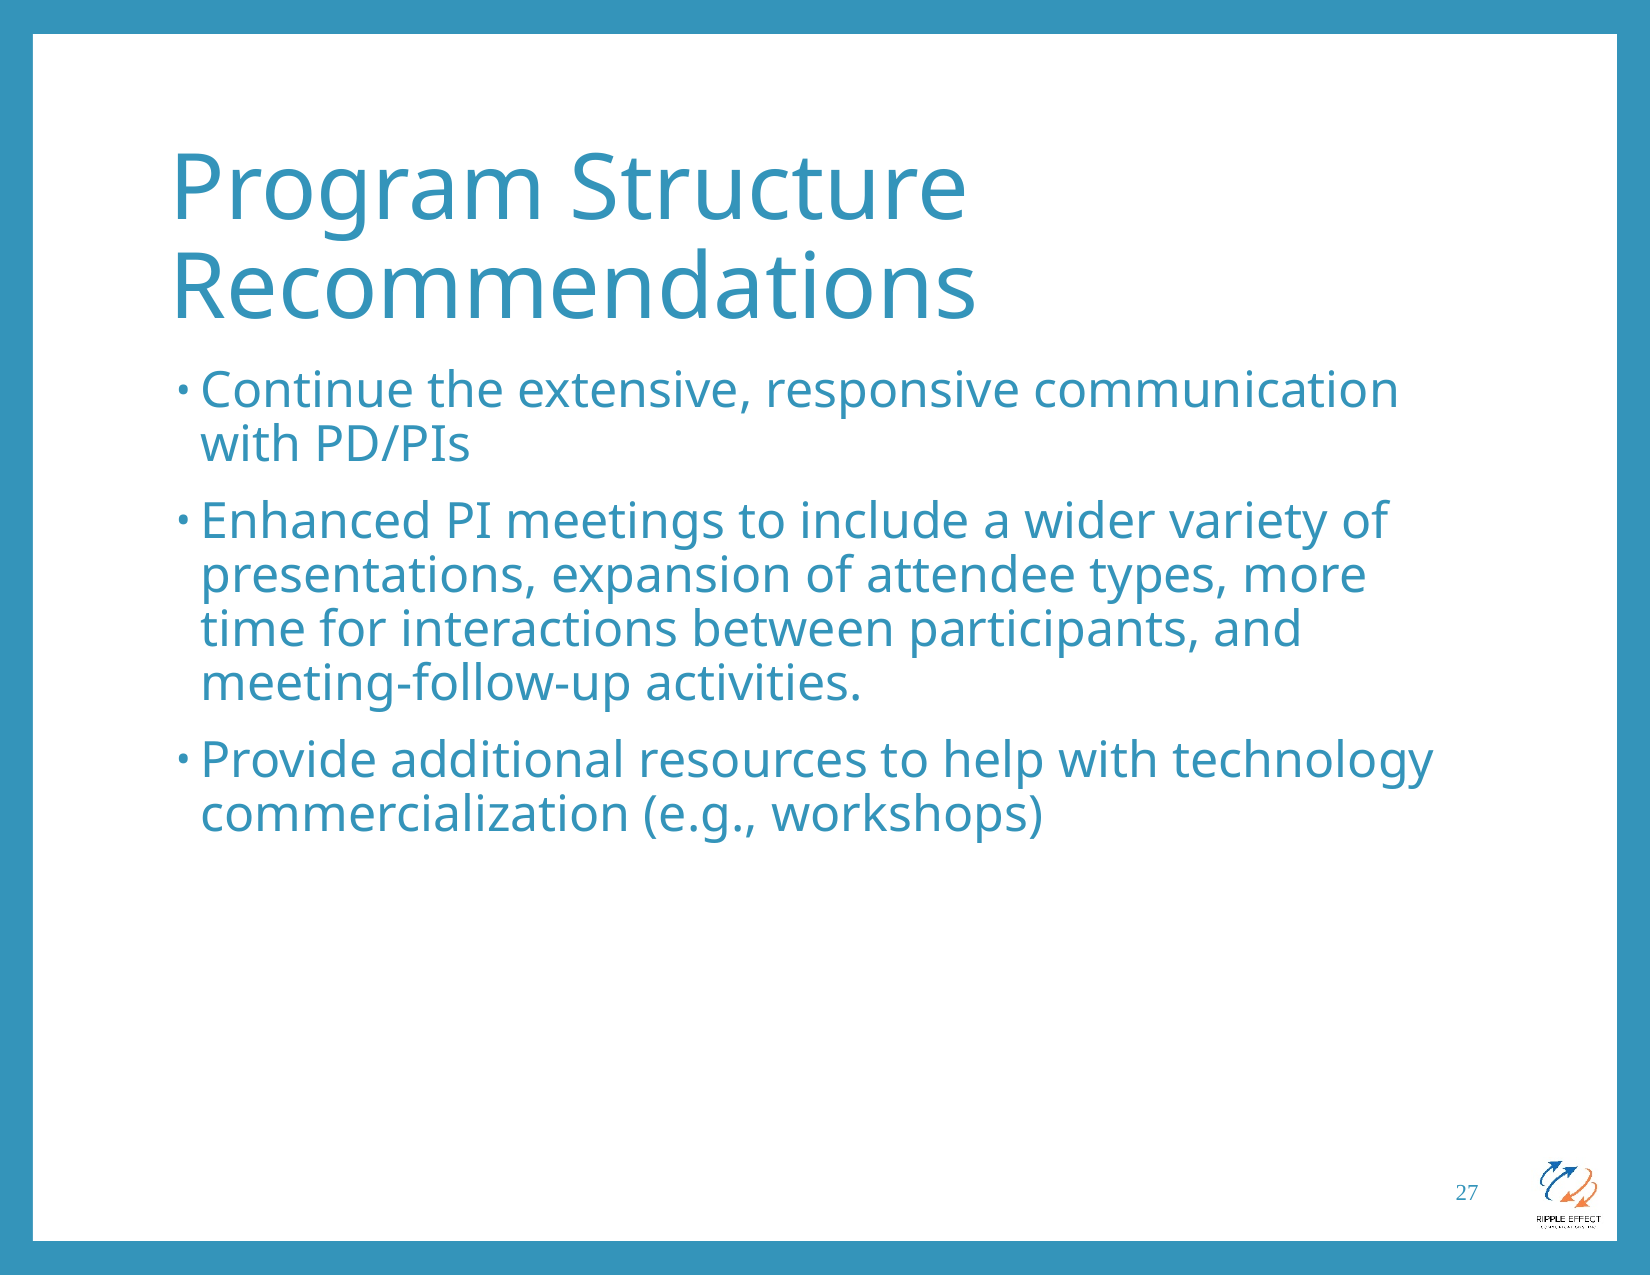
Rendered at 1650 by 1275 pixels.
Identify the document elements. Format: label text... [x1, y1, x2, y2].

list Continue the extensive, responsive communication with PD/PIs Enhanced PI meetings to include a wider variety of presentations, expansion of attendee types, more time for interactions between participants, and meeting-follow-up activities. Provide additional resources to help with technology commercialization (e.g., workshops) [154, 357, 1491, 1108]
picture [1531, 1157, 1606, 1232]
slide_number 27 [1262, 1157, 1494, 1225]
title Program Structure Recommendations [154, 113, 1550, 366]
